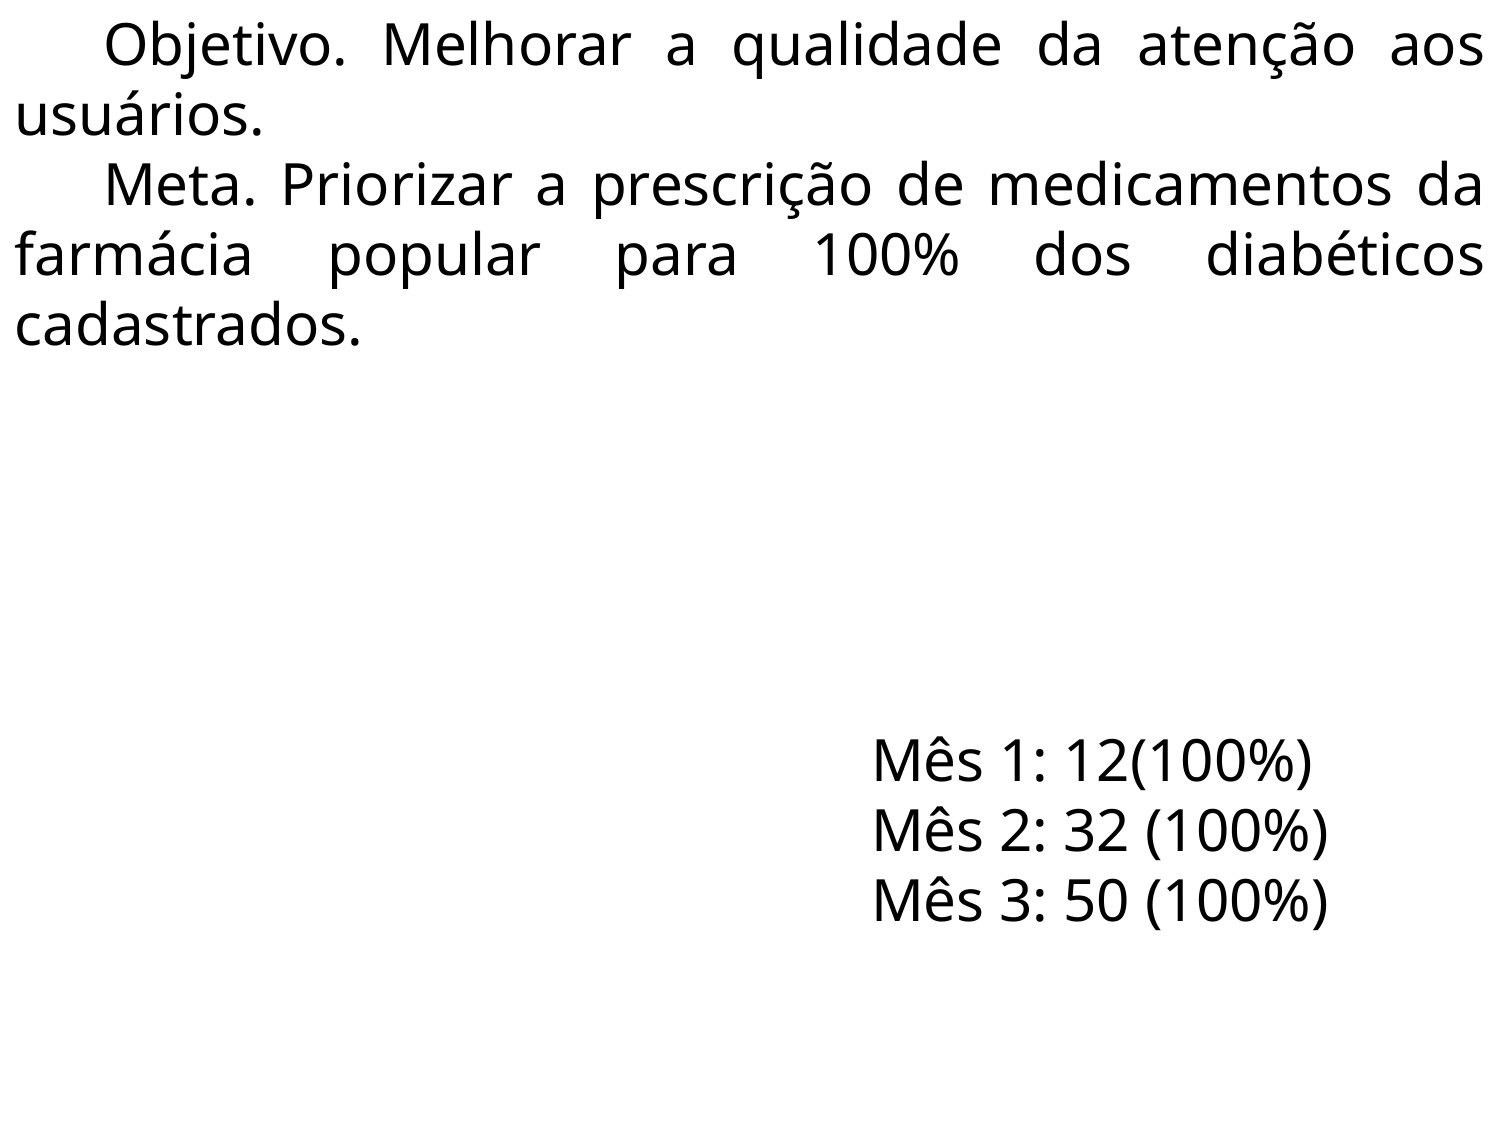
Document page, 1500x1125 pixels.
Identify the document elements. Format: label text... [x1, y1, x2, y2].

text_box Objetivo. Melhorar a qualidade da atenção aos usuários. Meta. Priorizar a prescrição de medicamentos da farmácia popular para 100% dos diabéticos cadastrados. [0, 0, 1500, 365]
text_box Mês 1: 12(100%) Mês 2: 32 (100%) Mês 3: 50 (100%) [856, 716, 1500, 941]
